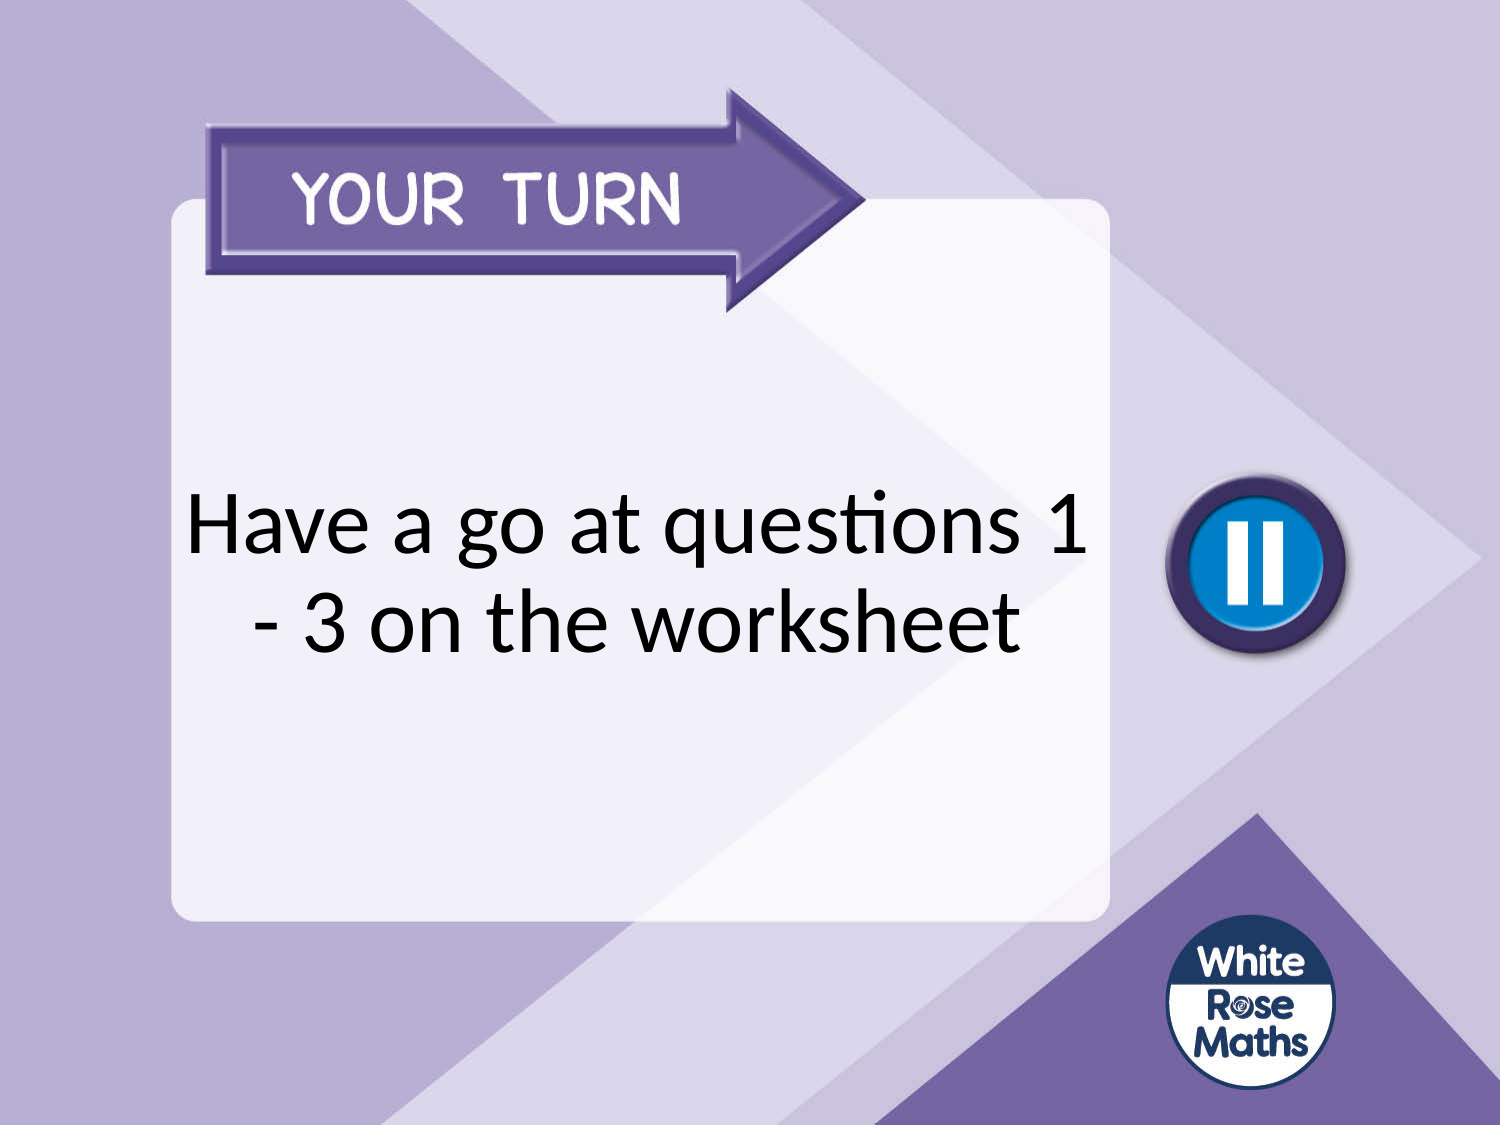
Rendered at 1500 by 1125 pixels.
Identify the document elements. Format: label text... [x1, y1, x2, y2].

picture [0, 0, 1500, 1125]
title Have a go at questions 1 - 3 on the worksheet [170, 326, 1106, 820]
